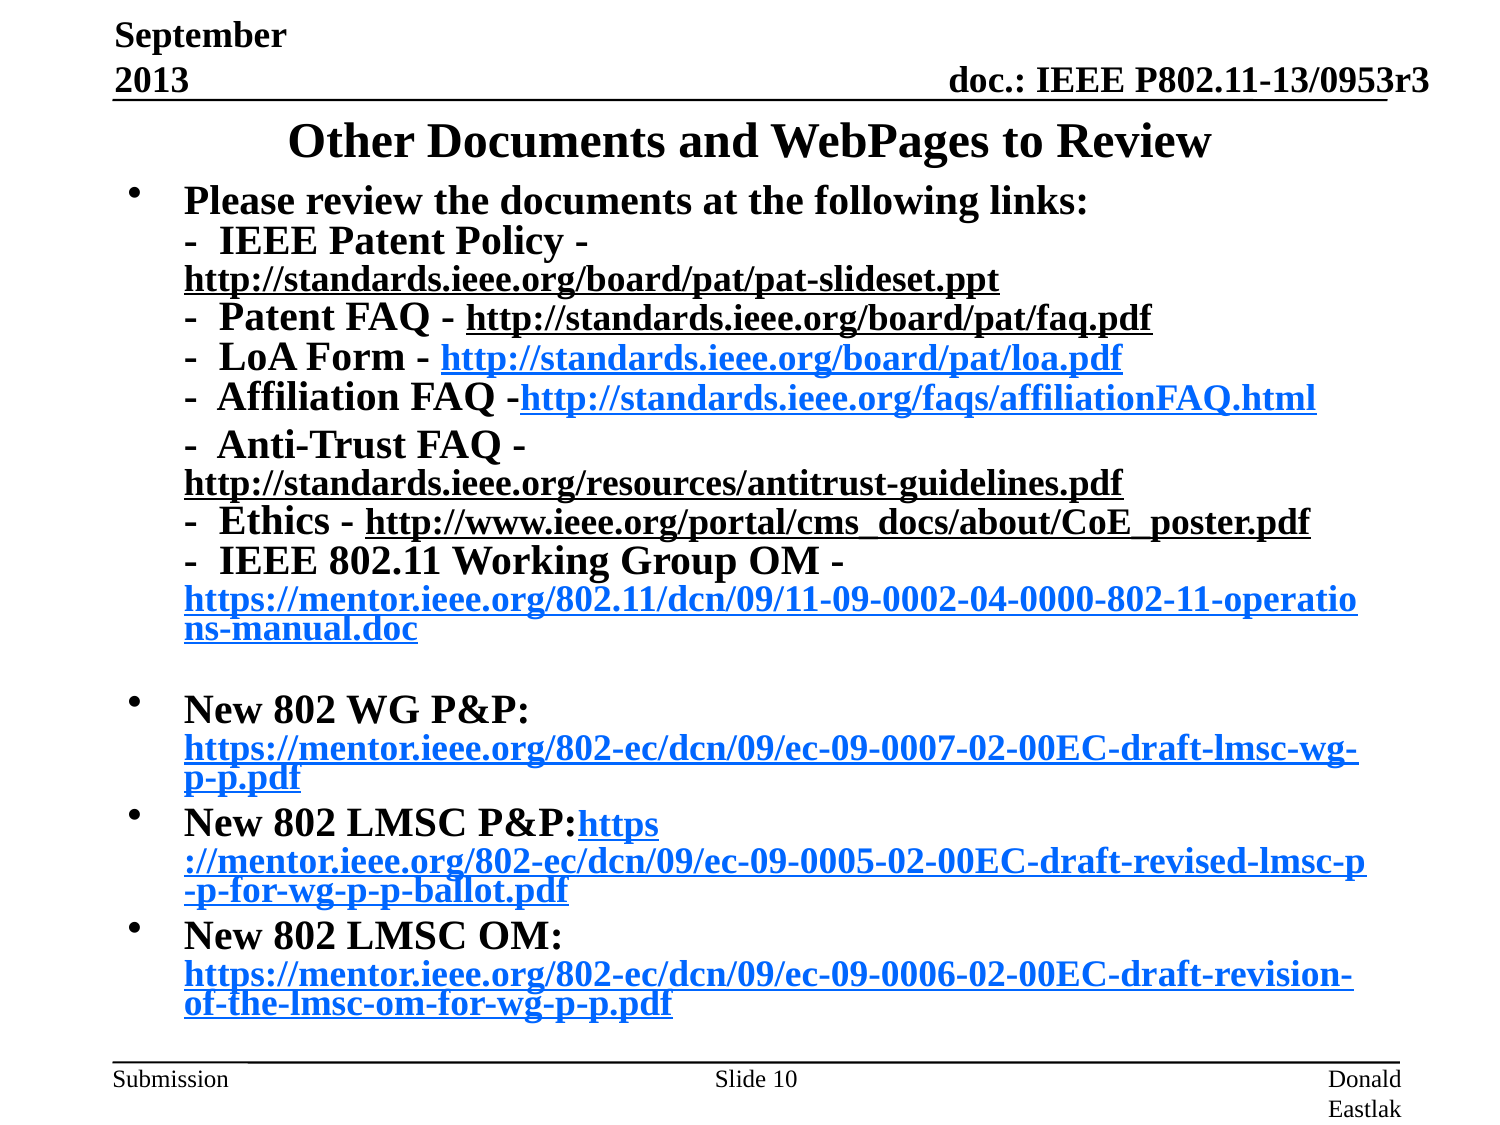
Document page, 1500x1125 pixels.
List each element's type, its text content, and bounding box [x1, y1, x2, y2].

footer Donald Eastlake 3rd, Huawei Technologies [1325, 1062, 1402, 1093]
slide_number Slide 10 [712, 1062, 800, 1093]
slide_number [114, 54, 290, 87]
list Please review the documents at the following links: - IEEE Patent Policy - http://standards.ieee.org/board/pat/pat-slideset.ppt - Patent FAQ - http://standards.ieee.org/board/pat/faq.pdf - LoA Form - http://standards.ieee.org/board/pat/loa.pdf - Affiliation FAQ -http://standards.ieee.org/faqs/affiliationFAQ.html - Anti-Trust FAQ - http://standards.ieee.org/resources/antitrust-guidelines.pdf - Ethics - http://www.ieee.org/portal/cms_docs/about/CoE_poster.pdf - IEEE 802.11 Working Group OM - https://mentor.ieee.org/802.11/dcn/09/11-09-0002-04-0000-802-11-operations-manual.doc New 802 WG P&P: https://mentor.ieee.org/802-ec/dcn/09/ec-09-0007-02-00EC-draft-lmsc-wg-p-p.pdf New 802 LMSC P&P:https://mentor.ieee.org/802-ec/dcn/09/ec-09-0005-02-00EC-draft-revised-lmsc-p-p-for-wg-p-p-ballot.pdf New 802 LMSC OM: https://mentor.ieee.org/802-ec/dcn/09/ec-09-0006-02-00EC-draft-revision-of-the-lmsc-om-for-wg-p-p.pdf [112, 174, 1388, 1050]
title Other Documents and WebPages to Review [112, 87, 1388, 174]
